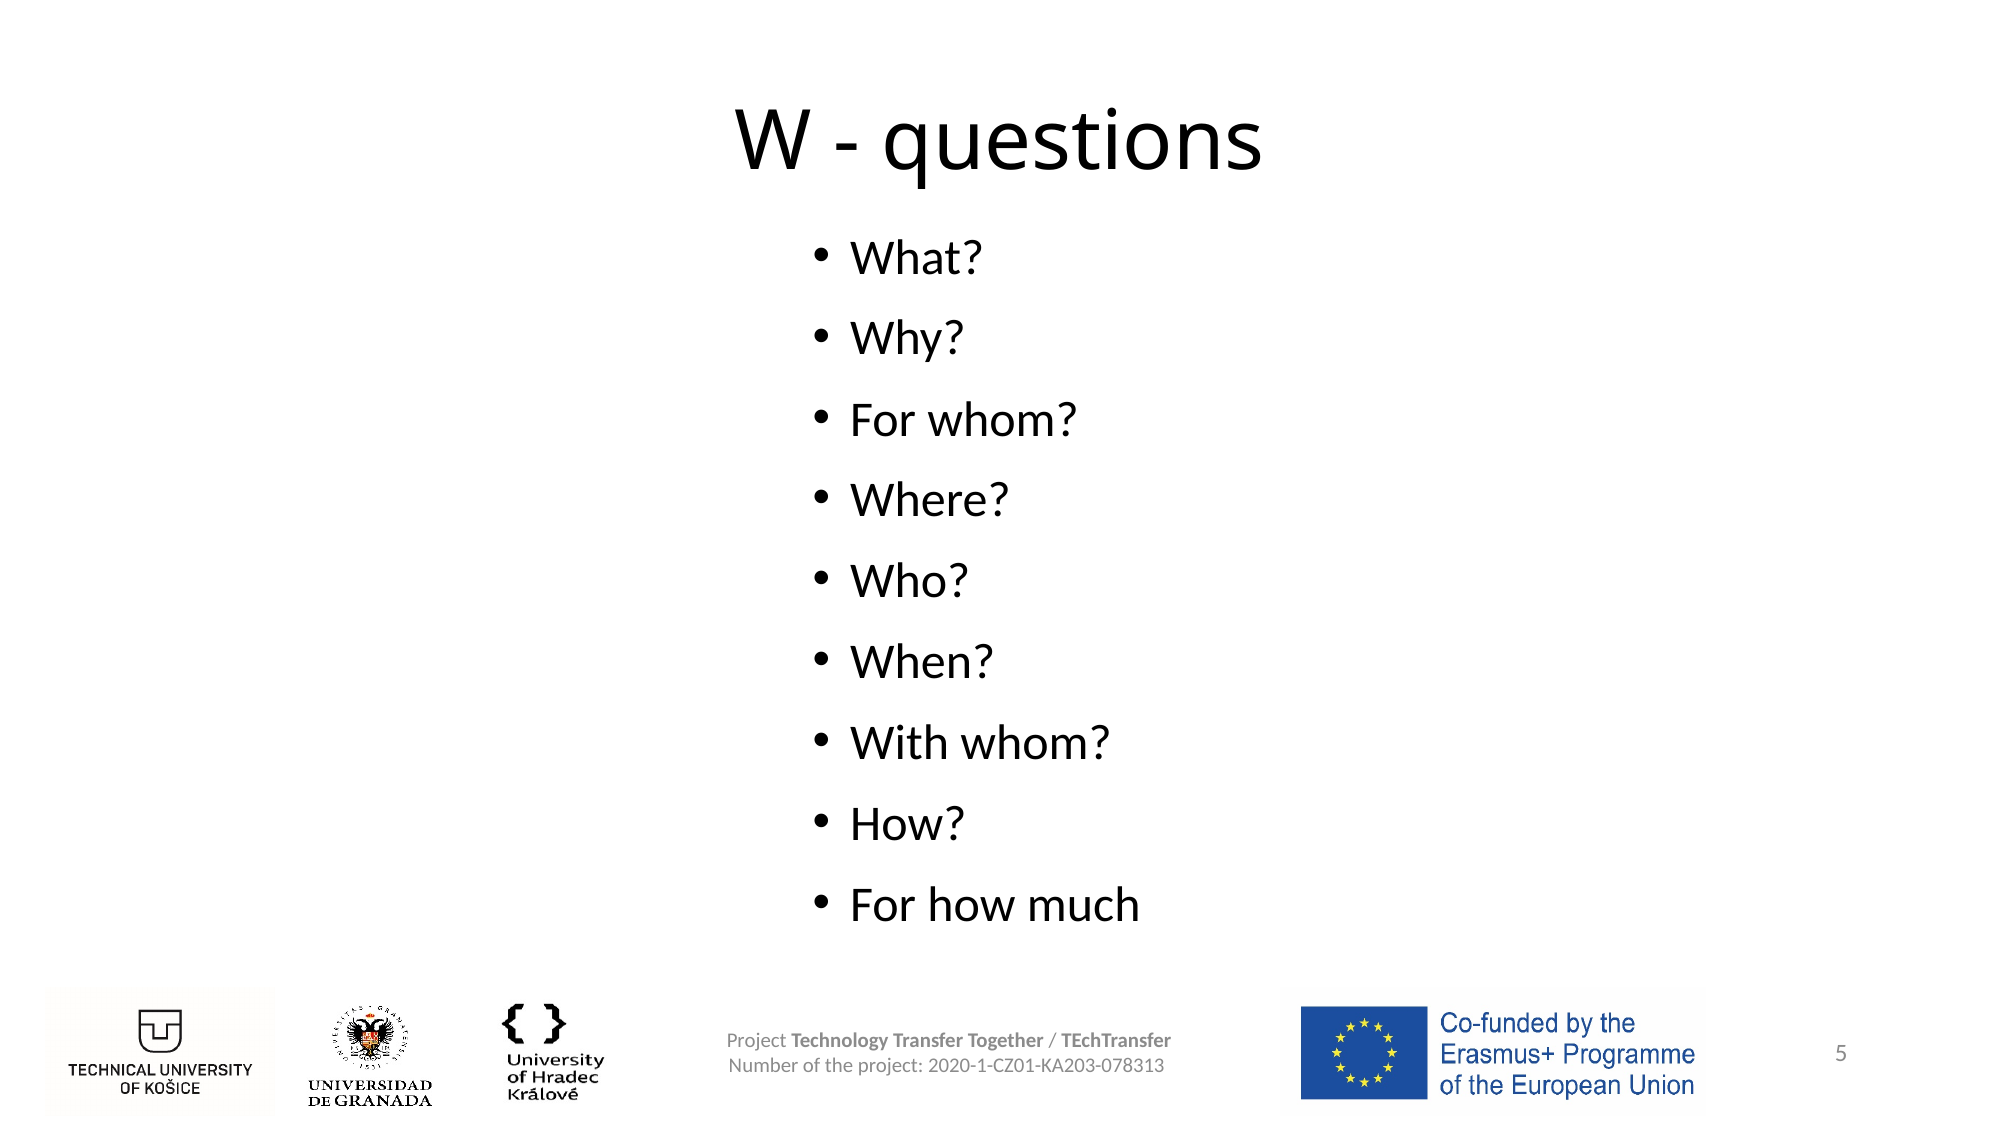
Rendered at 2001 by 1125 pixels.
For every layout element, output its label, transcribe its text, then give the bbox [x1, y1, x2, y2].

footer Project Technology Transfer Together / TEchTransfer Number of the project: 2020-1-CZ01-KA203-078313 [662, 1022, 1236, 1082]
title W - questions [708, 33, 1291, 252]
picture [1280, 987, 1706, 1116]
picture [45, 987, 275, 1116]
slide_number 5 [1729, 1021, 1863, 1082]
picture [480, 987, 625, 1116]
list What? Why? For whom? Where? Who? When? With whom? How? For how much [797, 216, 1203, 951]
picture [294, 987, 444, 1116]
